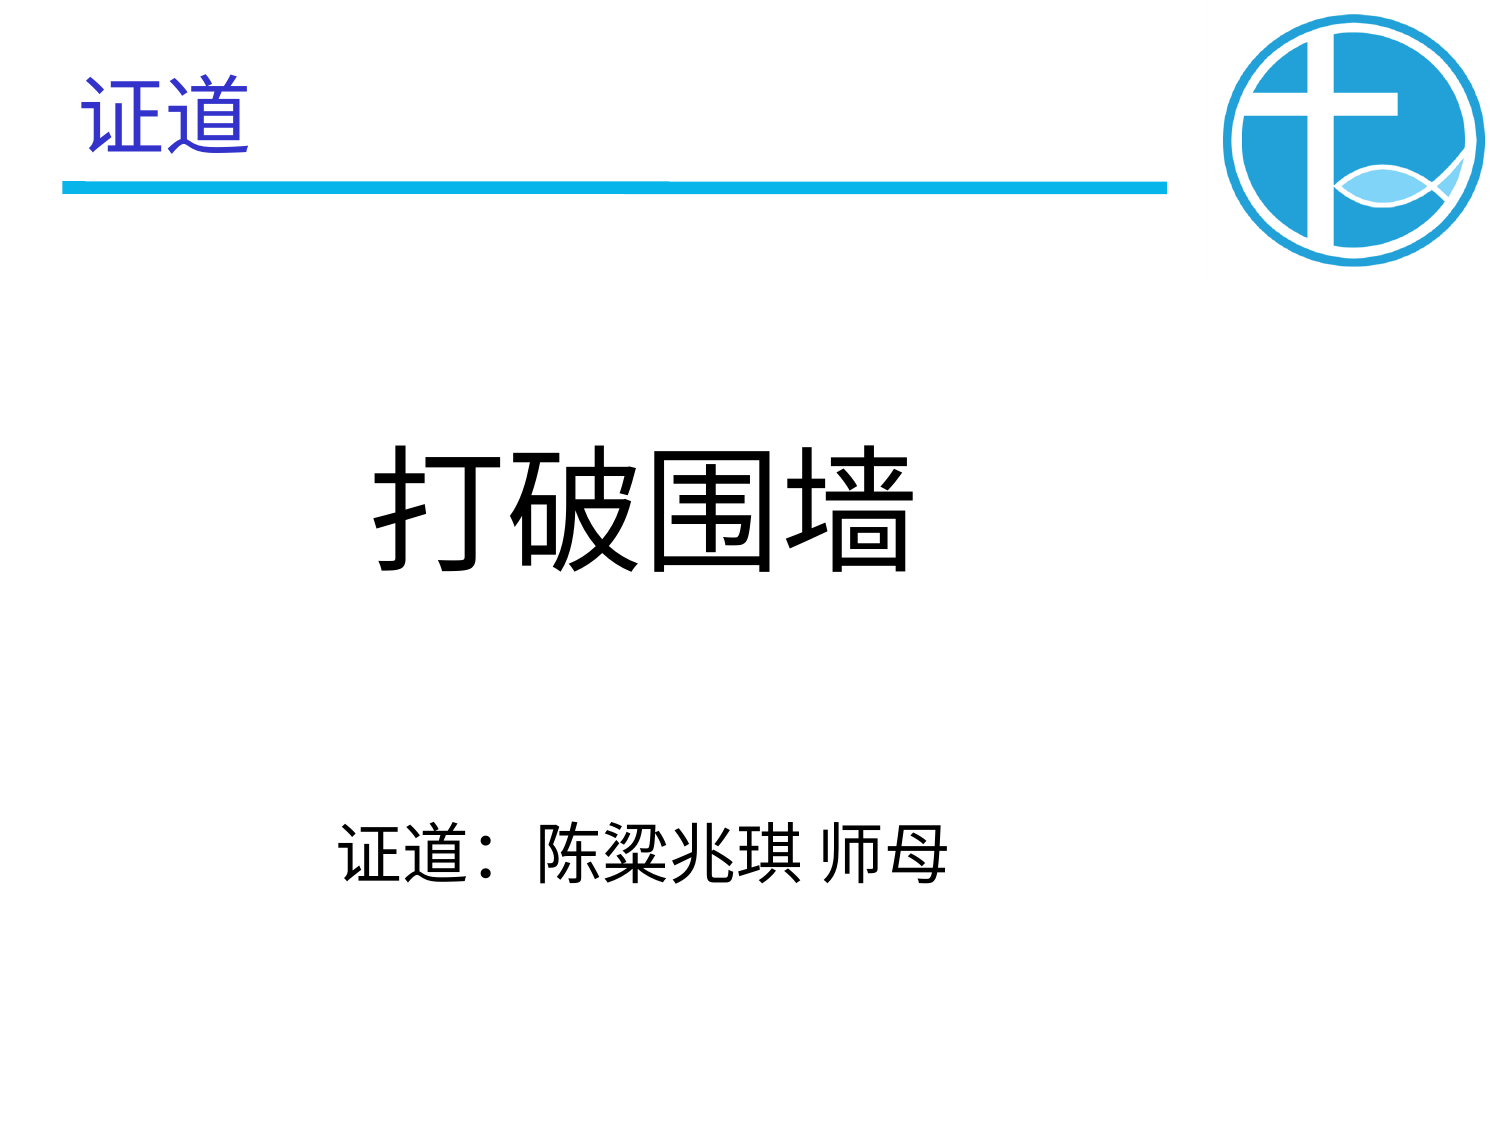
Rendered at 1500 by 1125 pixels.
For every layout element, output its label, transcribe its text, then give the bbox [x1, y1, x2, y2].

text_box 证道 [62, 56, 1138, 175]
picture [1207, 0, 1500, 281]
text_box 打破围墙 [37, 249, 1250, 688]
text_box 证道：陈粱兆琪 师母 [143, 712, 1144, 960]
